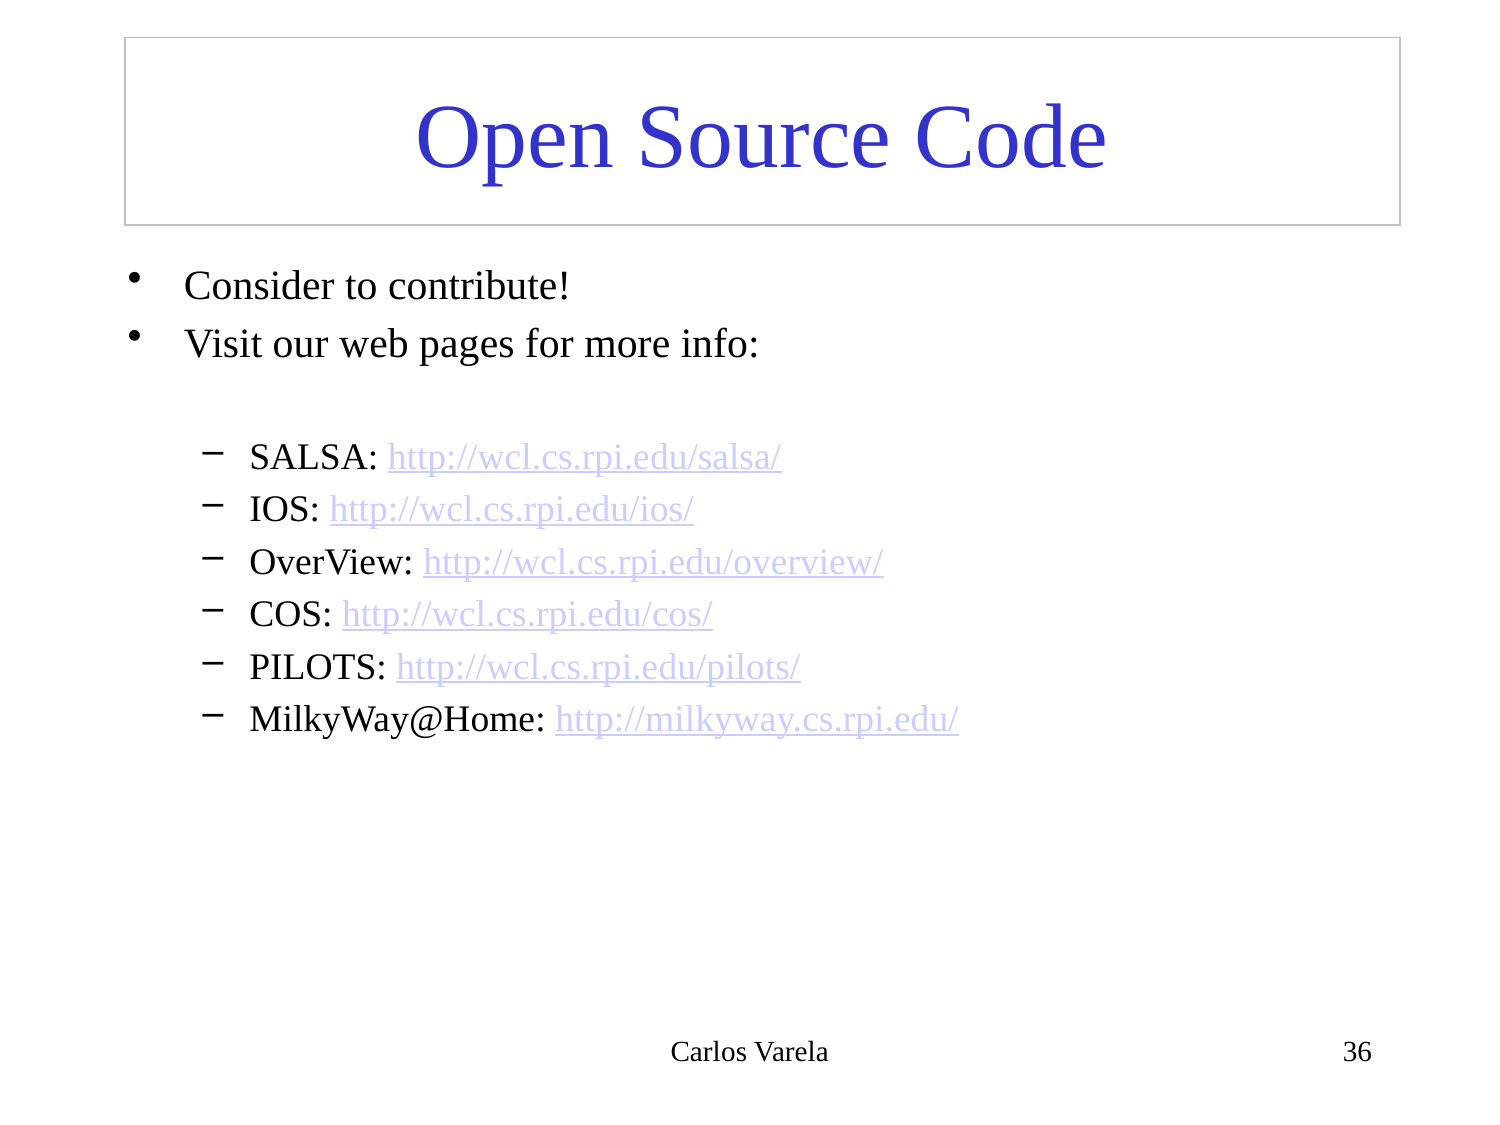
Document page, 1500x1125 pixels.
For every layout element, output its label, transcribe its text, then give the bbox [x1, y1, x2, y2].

slide_number 36 [1074, 1024, 1388, 1101]
list Consider to contribute! Visit our web pages for more info: SALSA: http://wcl.cs.rpi.edu/salsa/ IOS: http://wcl.cs.rpi.edu/ios/ OverView: http://wcl.cs.rpi.edu/overview/ COS: http://wcl.cs.rpi.edu/cos/ PILOTS: http://wcl.cs.rpi.edu/pilots/ MilkyWay@Home: http://milkyway.cs.rpi.edu/ [112, 249, 1388, 1000]
title Open Source Code [124, 37, 1401, 226]
footer Carlos Varela [249, 1024, 1074, 1101]
